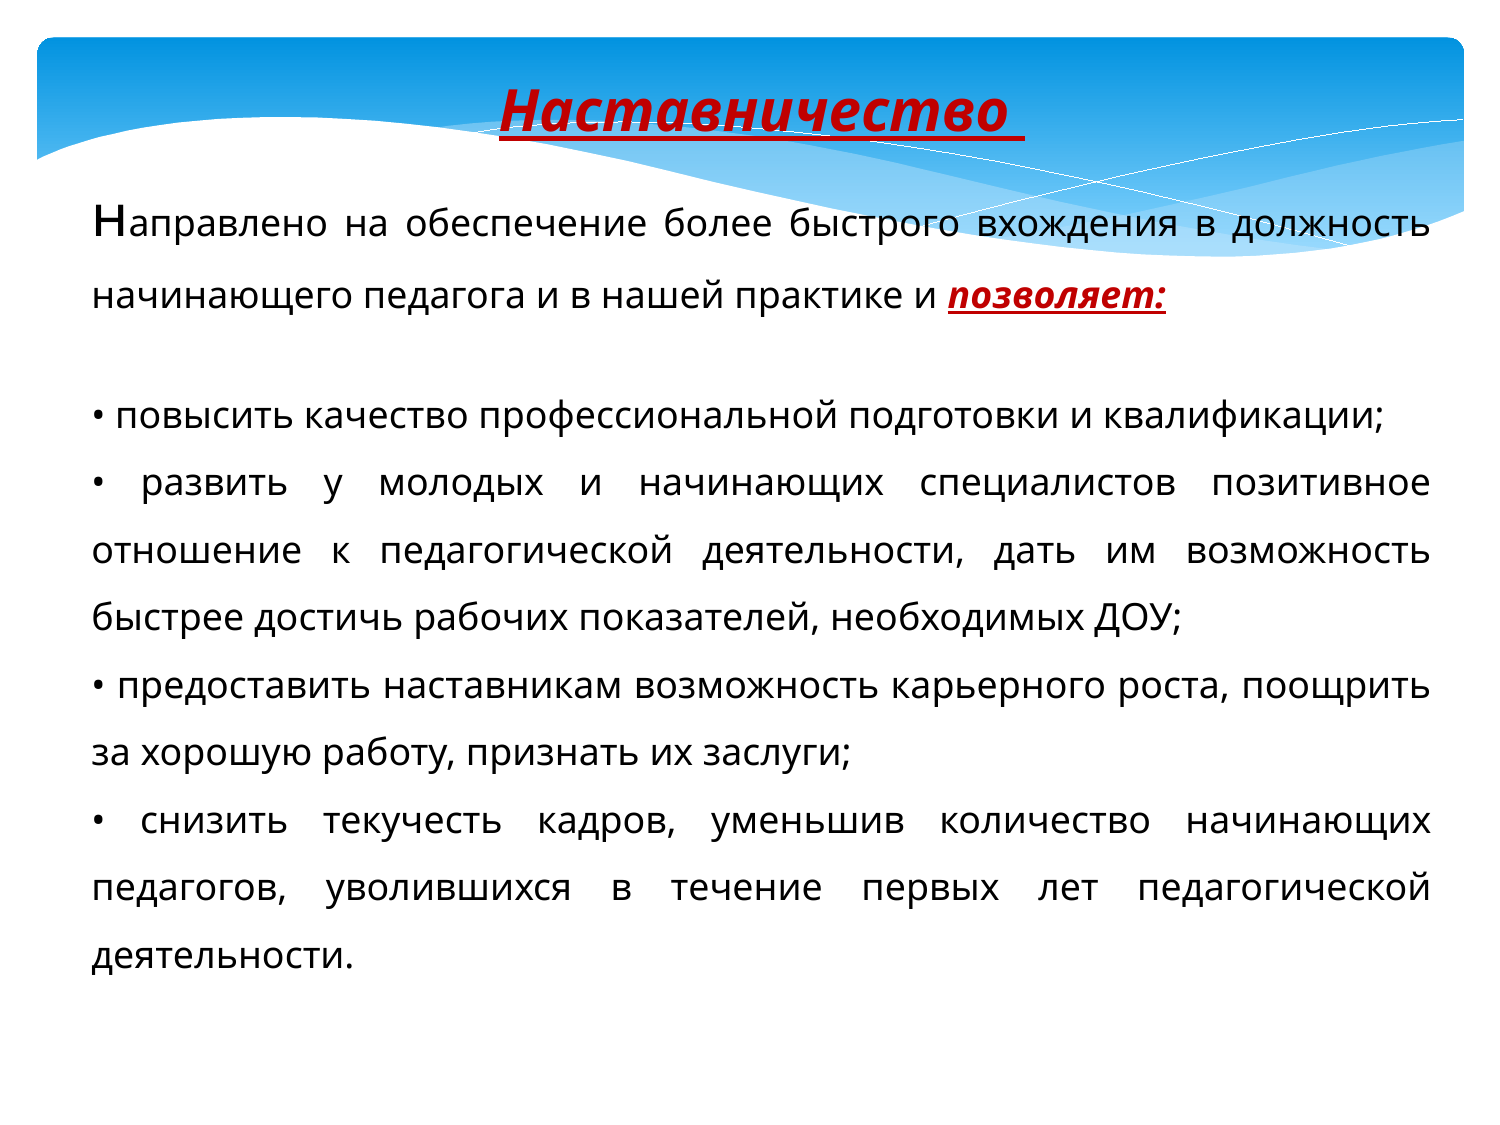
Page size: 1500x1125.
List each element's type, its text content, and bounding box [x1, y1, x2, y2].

text_box Наставничество направлено на обеспечение более быстрого вхождения в должность начинающего педагога и в нашей практике и позволяет: • повысить качество профессиональной подготовки и квалификации; • развить у молодых и начинающих специалистов позитивное отношение к педагогической деятельности, дать им возможность быстрее достичь рабочих показателей, необходимых ДОУ; • предоставить наставникам возможность карьерного роста, поощрить за хорошую работу, признать их заслуги; • снизить текучесть кадров, уменьшив количество начинающих педагогов, уволившихся в течение первых лет педагогической деятельности. [76, 30, 1447, 983]
